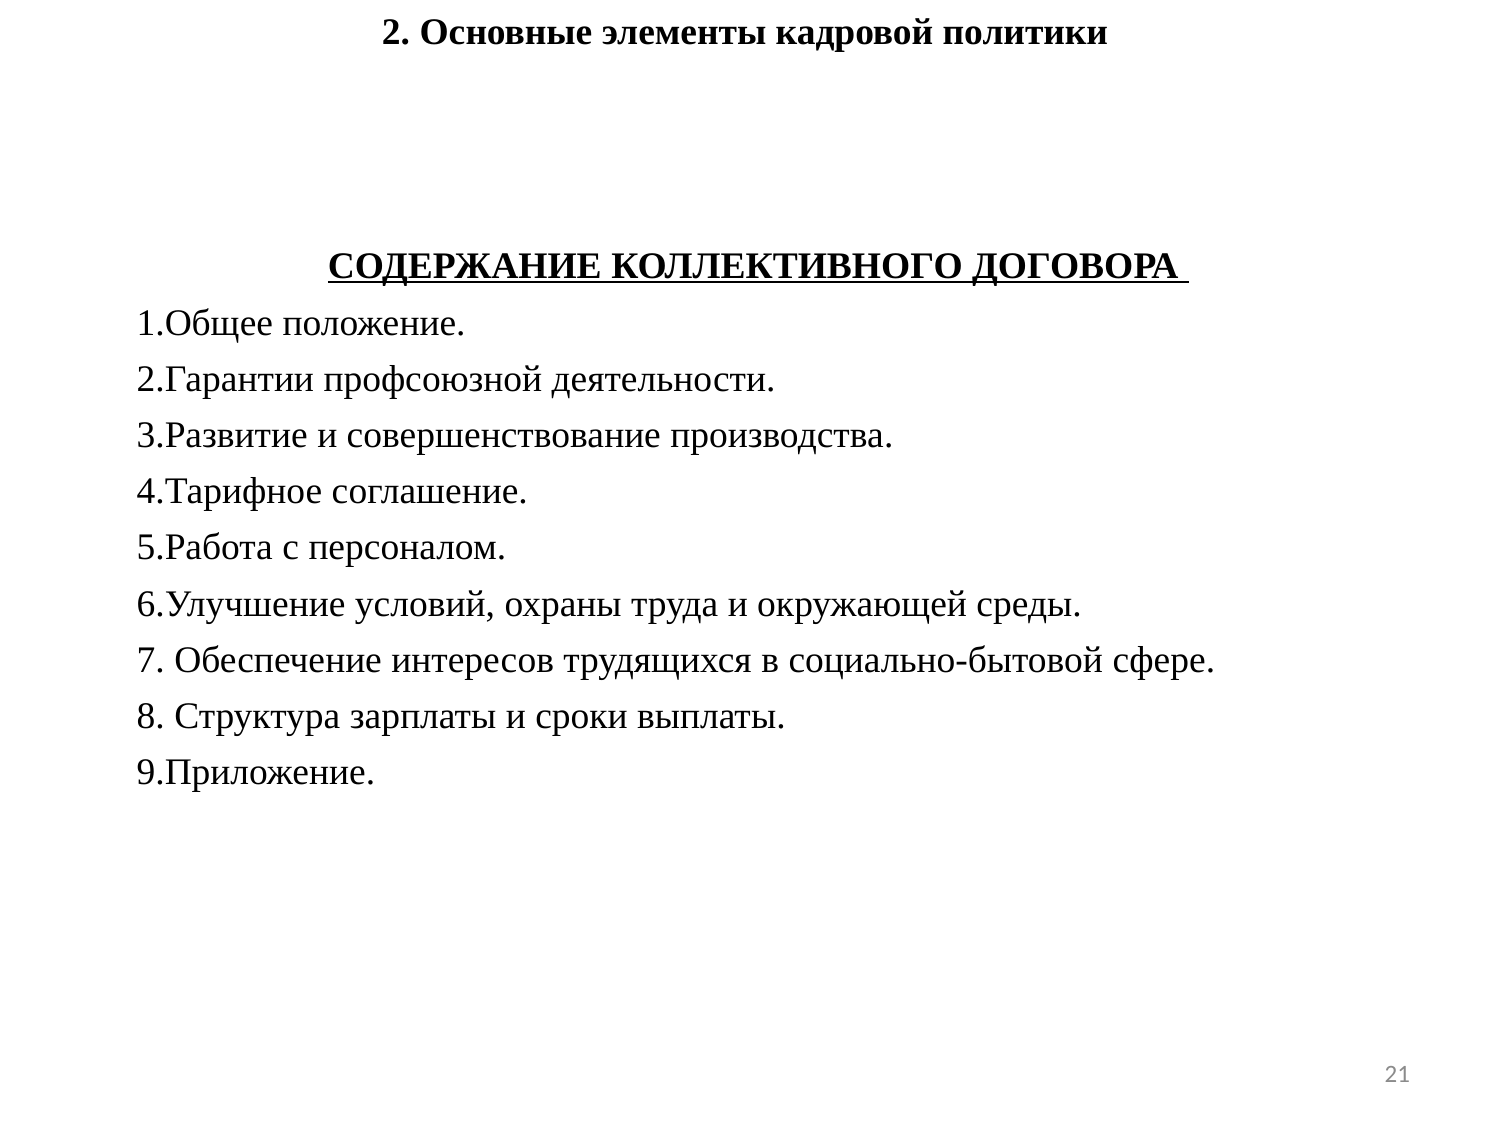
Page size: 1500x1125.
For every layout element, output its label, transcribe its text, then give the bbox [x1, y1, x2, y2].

slide_number 21 [1074, 1042, 1425, 1103]
text_box 2. Основные элементы кадровой политики [0, 0, 1500, 60]
text_box СОДЕРЖАНИЕ КОЛЛЕКТИВНОГО ДОГОВОРА Общее положение. Гарантии профсоюзной деятельности. Развитие и совершенствование производства. Тарифное соглашение. Работа с персоналом. Улучшение условий, охраны труда и окружающей среды. Обеспечение интересов трудящихся в социально-бытовой сфере. Структура зарплаты и сроки выплаты. Приложение. [46, 222, 1395, 800]
